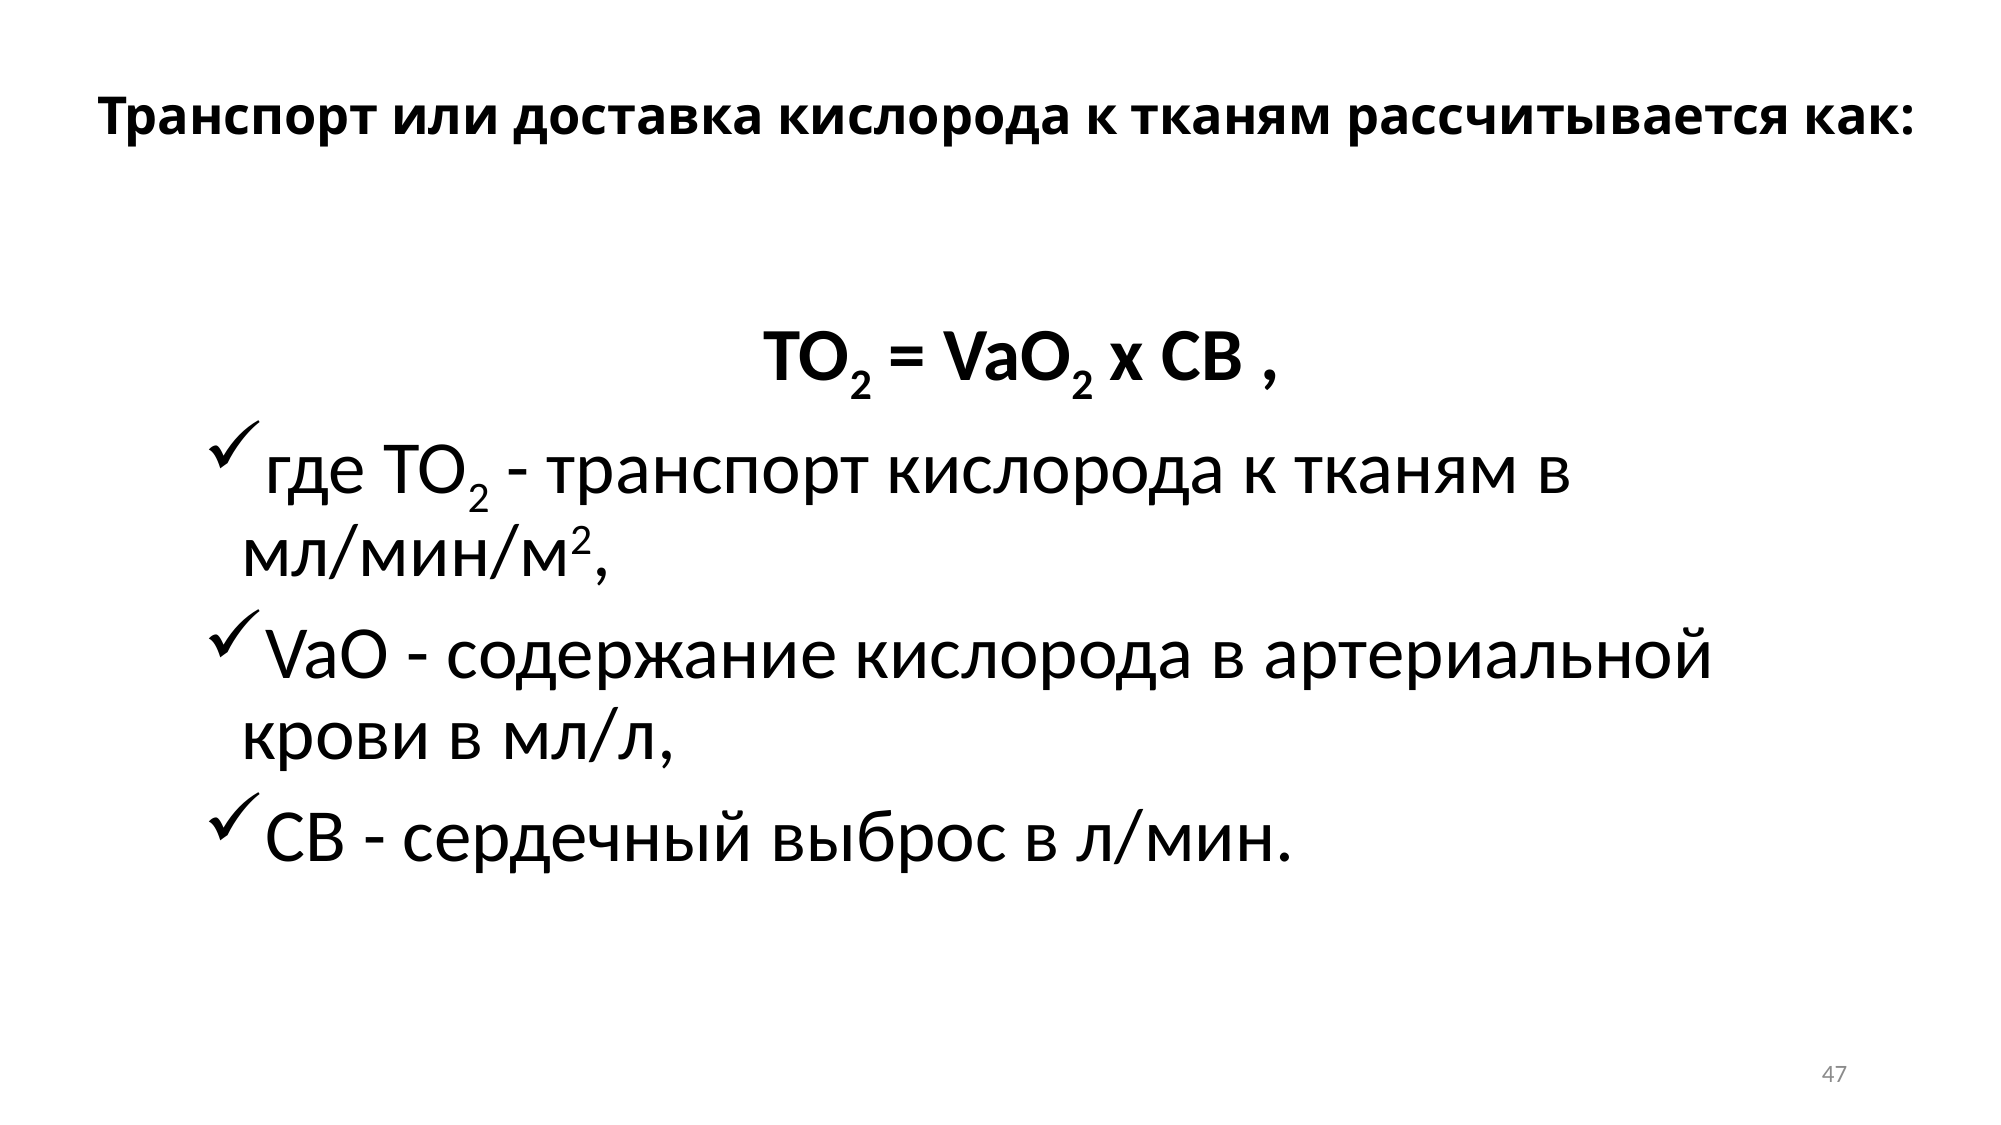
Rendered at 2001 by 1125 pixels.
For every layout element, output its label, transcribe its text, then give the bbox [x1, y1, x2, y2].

slide_number 47 [1412, 1042, 1863, 1103]
list ТО2 = VaО2 х СВ , где ТО2 - транспорт кислорода к тканям в мл/мин/м2, VaO - содержание кислорода в артериальной крови в мл/л, СВ - сердечный выброс в л/мин. [137, 299, 1923, 1043]
title Транспорт или доставка кислорода к тканям рассчитывается как: [27, 22, 2000, 219]
